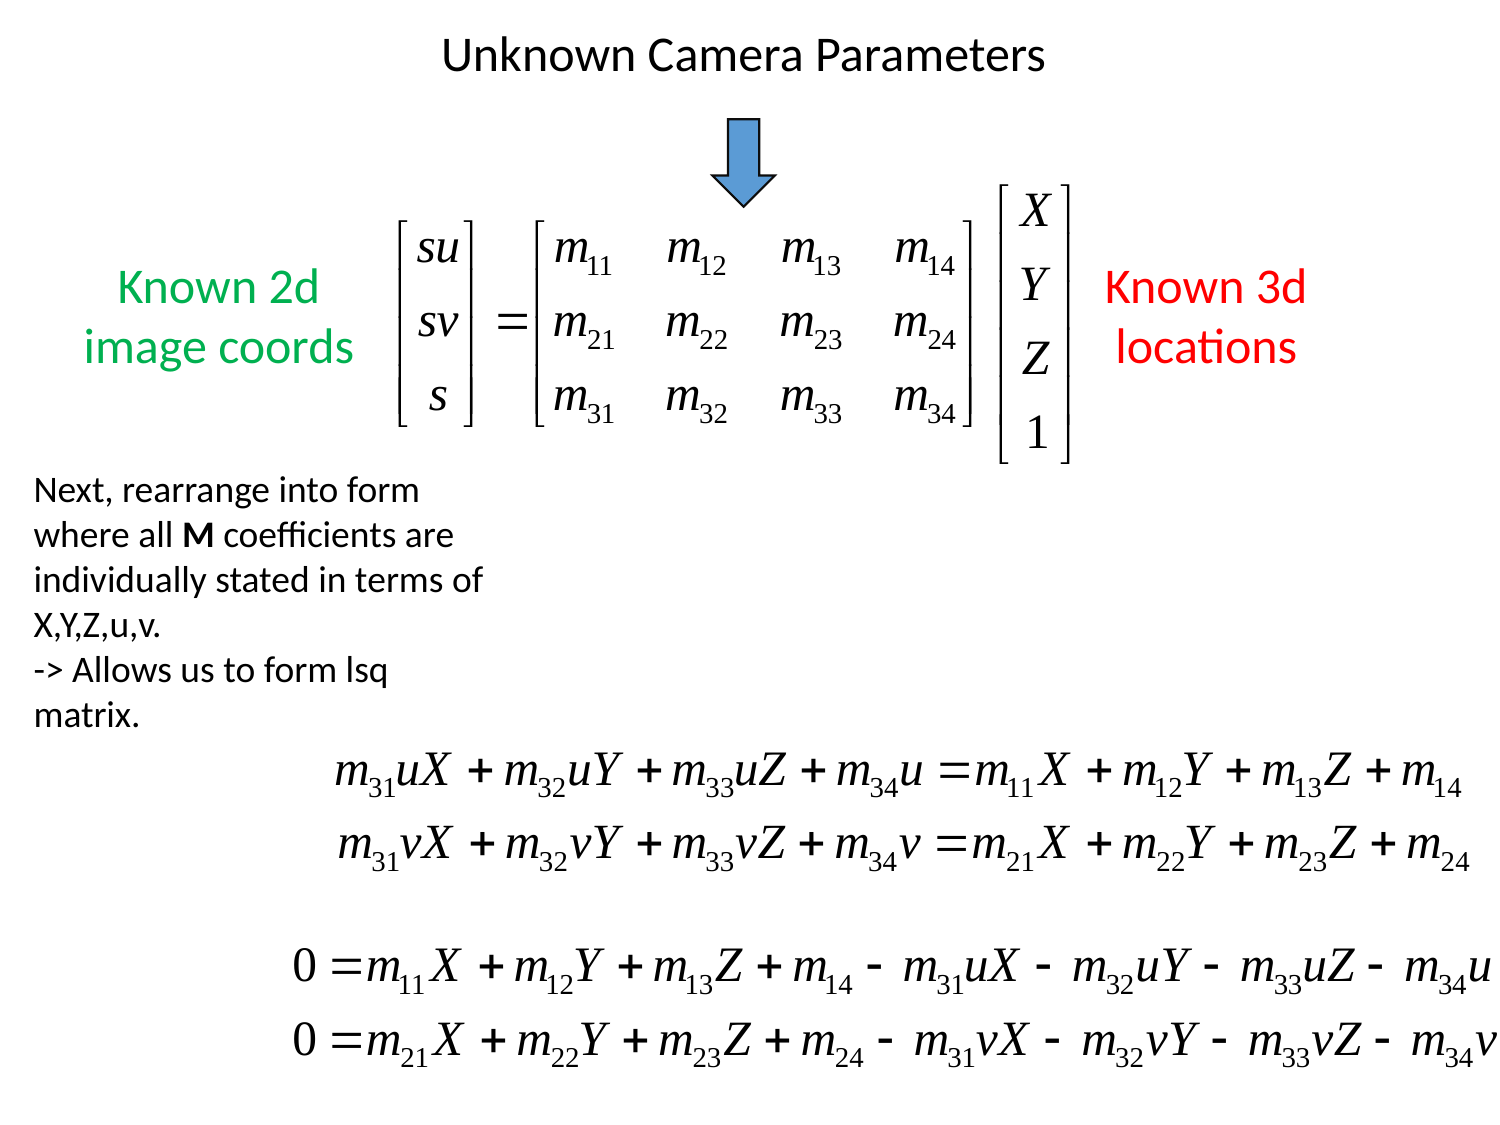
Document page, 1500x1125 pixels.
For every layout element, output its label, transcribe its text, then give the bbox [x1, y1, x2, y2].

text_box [326, 735, 1473, 810]
text_box Unknown Camera Parameters [378, 13, 1110, 89]
text_box [709, 118, 778, 176]
text_box Known 3d locations [1088, 246, 1363, 381]
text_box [286, 1006, 1500, 1081]
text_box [387, 176, 1088, 473]
text_box Known 2d image coords [50, 246, 387, 381]
text_box Next, rearrange into form where all M coefficients are individually stated in terms of X,Y,Z,u,v. -> Allows us to form lsq matrix. [18, 457, 513, 743]
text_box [285, 932, 1500, 1007]
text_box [330, 809, 1480, 884]
